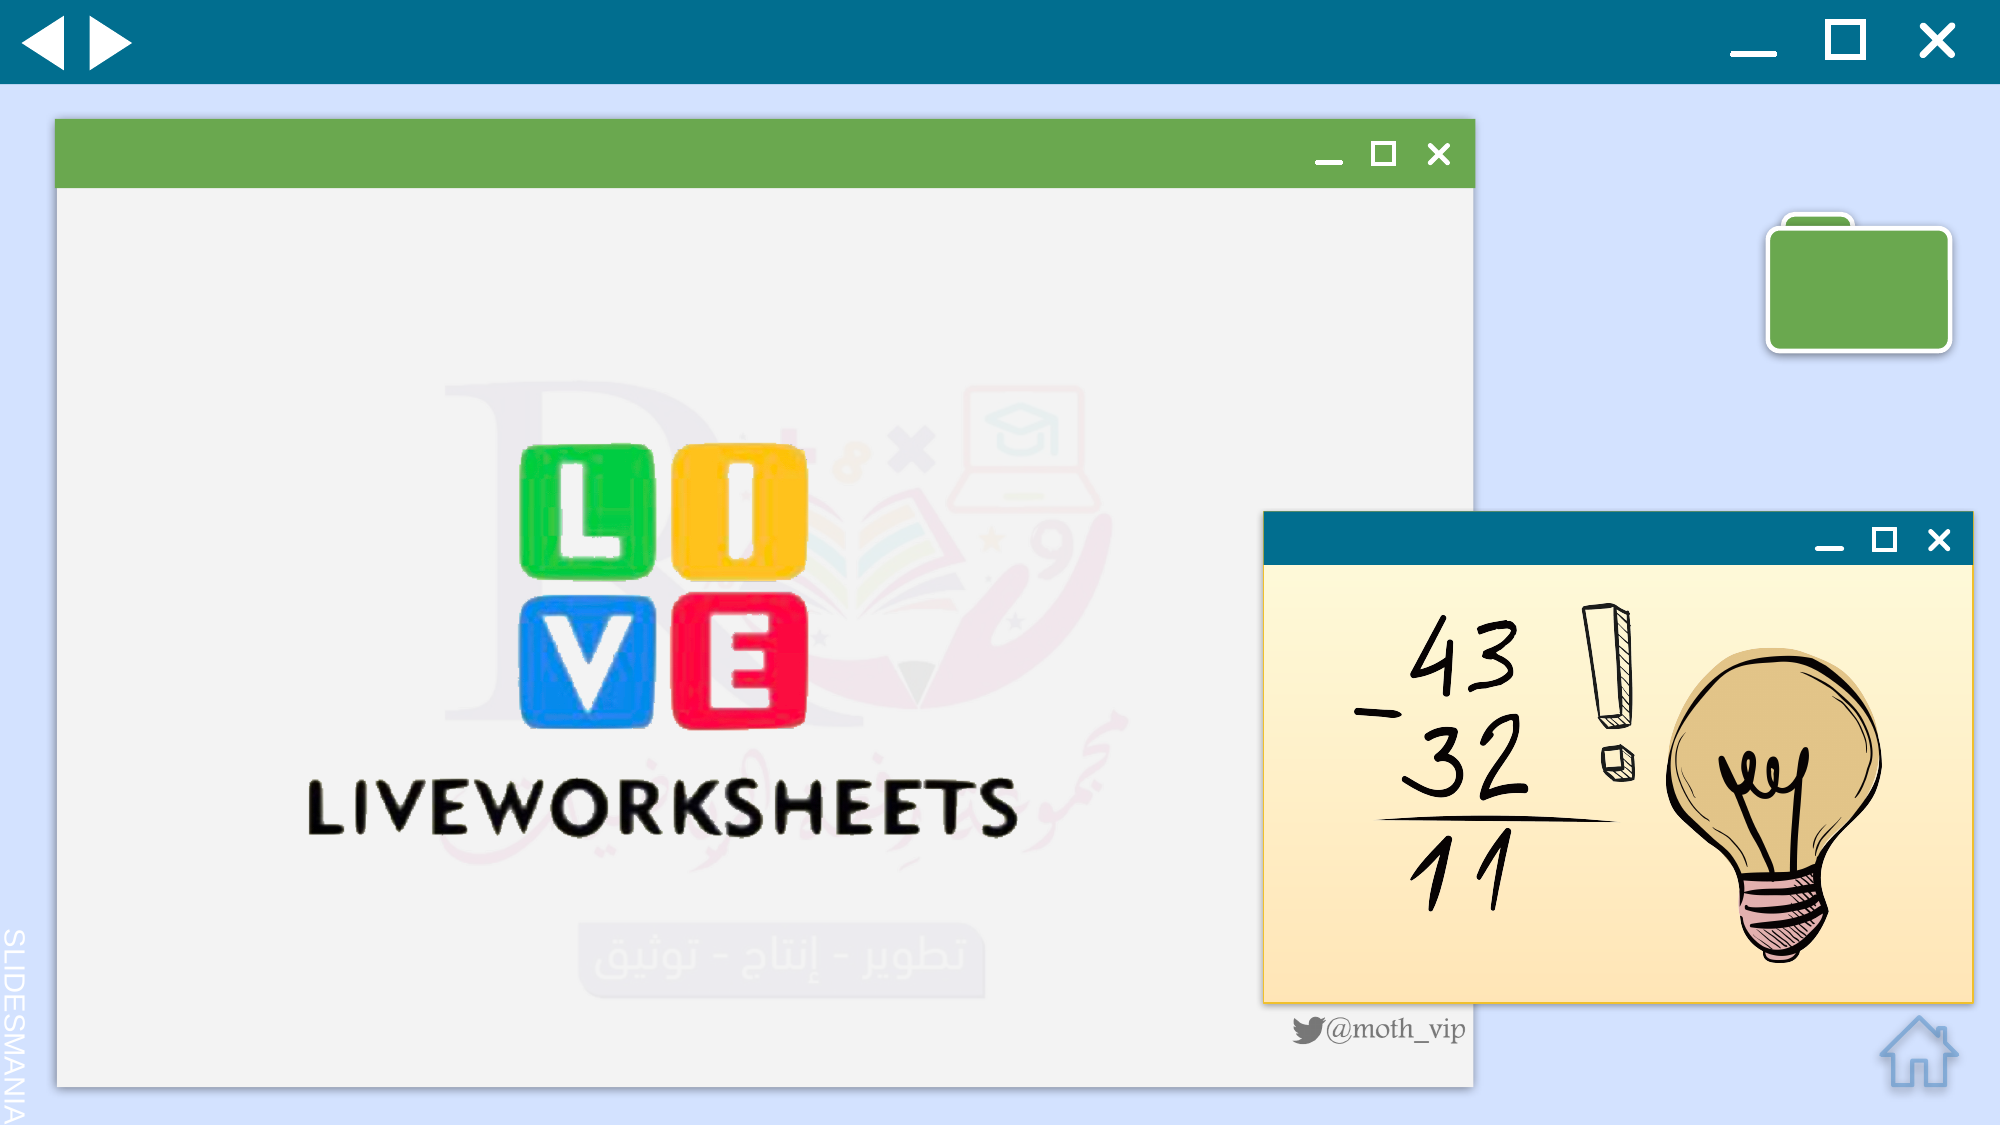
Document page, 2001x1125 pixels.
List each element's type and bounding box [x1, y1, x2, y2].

text_box [1783, 214, 1853, 223]
text_box [1767, 228, 1951, 352]
text_box [1881, 1017, 1958, 1086]
picture [1354, 602, 1882, 963]
text_box [1263, 511, 1974, 1004]
picture [264, 409, 1048, 942]
